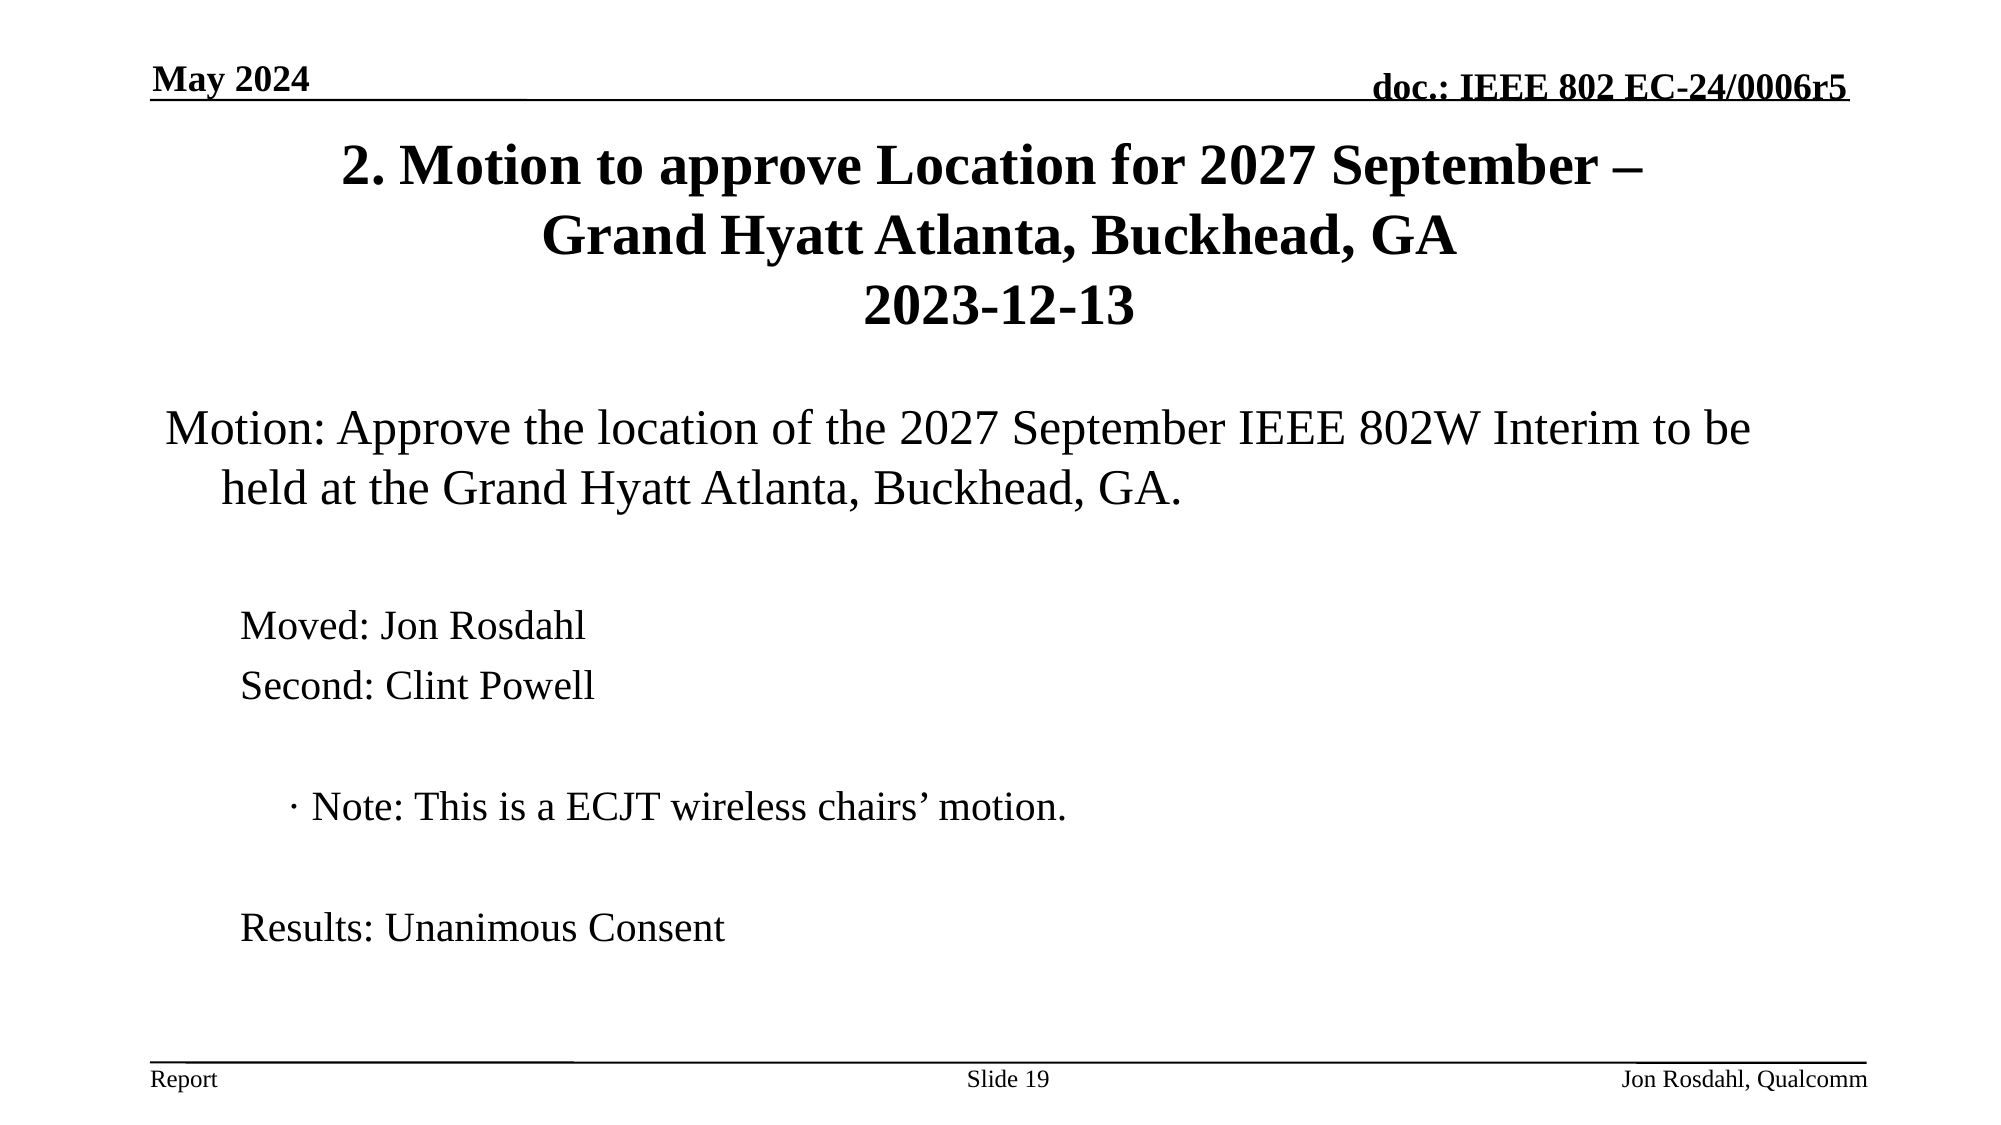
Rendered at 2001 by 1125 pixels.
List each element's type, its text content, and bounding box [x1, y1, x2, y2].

footer Jon Rosdahl, Qualcomm [1171, 1061, 1869, 1093]
list Motion: Approve the location of the 2027 September IEEE 802W Interim to be held at the Grand Hyatt Atlanta, Buckhead, GA. Moved: Jon Rosdahl Second: Clint Powell · Note: This is a ECJT wireless chairs’ motion. Results: Unanimous Consent [149, 387, 1850, 1000]
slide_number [152, 54, 563, 100]
slide_number Slide 19 [950, 1061, 1067, 1123]
title 2. Motion to approve Location for 2027 September – Grand Hyatt Atlanta, Buckhead, GA 2023-12-13 [149, 112, 1850, 351]
